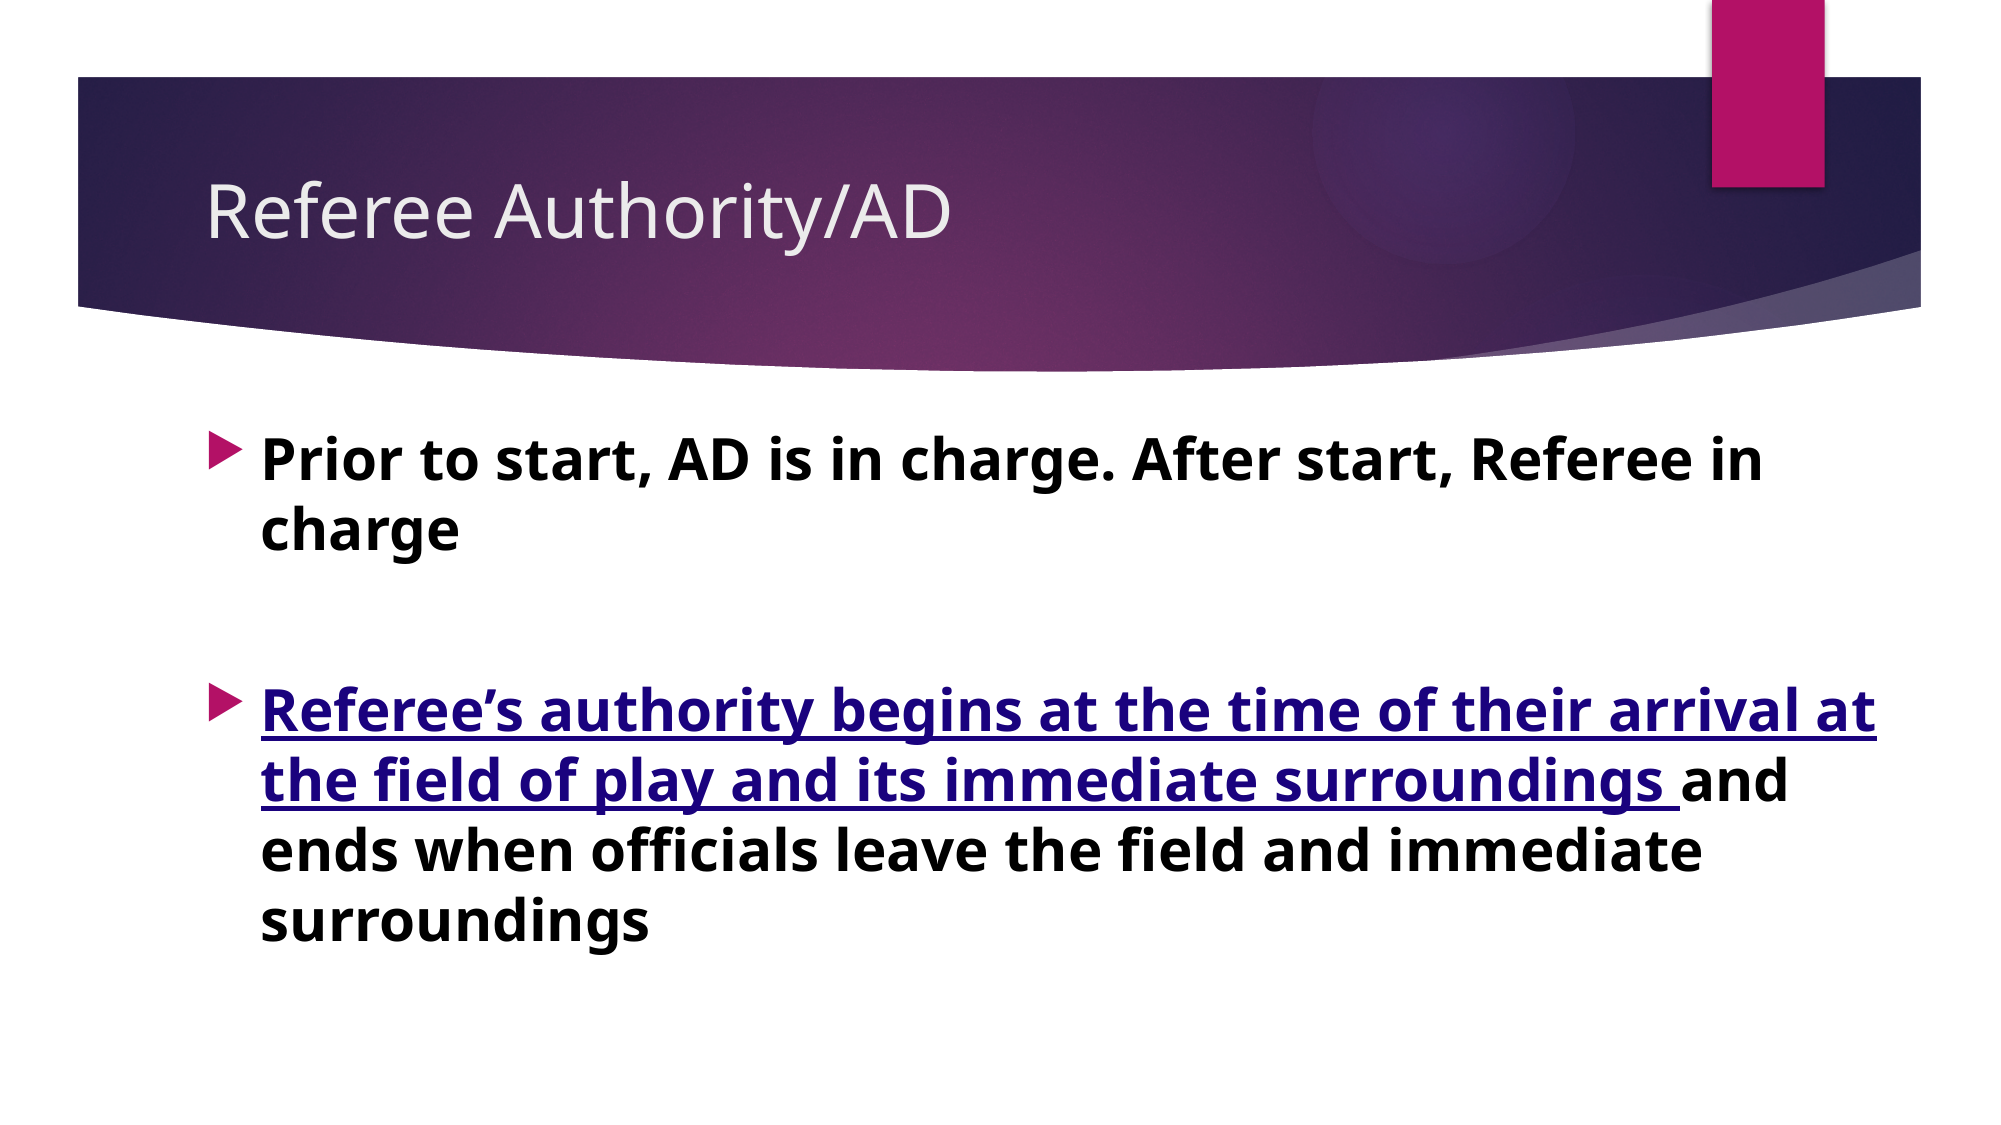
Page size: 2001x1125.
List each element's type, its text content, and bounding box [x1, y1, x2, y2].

list Prior to start, AD is in charge. After start, Referee in charge Referee’s authority begins at the time of their arrival at the field of play and its immediate surroundings and ends when officials leave the field and immediate surroundings [189, 414, 1946, 1092]
title Referee Authority/AD [189, 122, 1665, 295]
